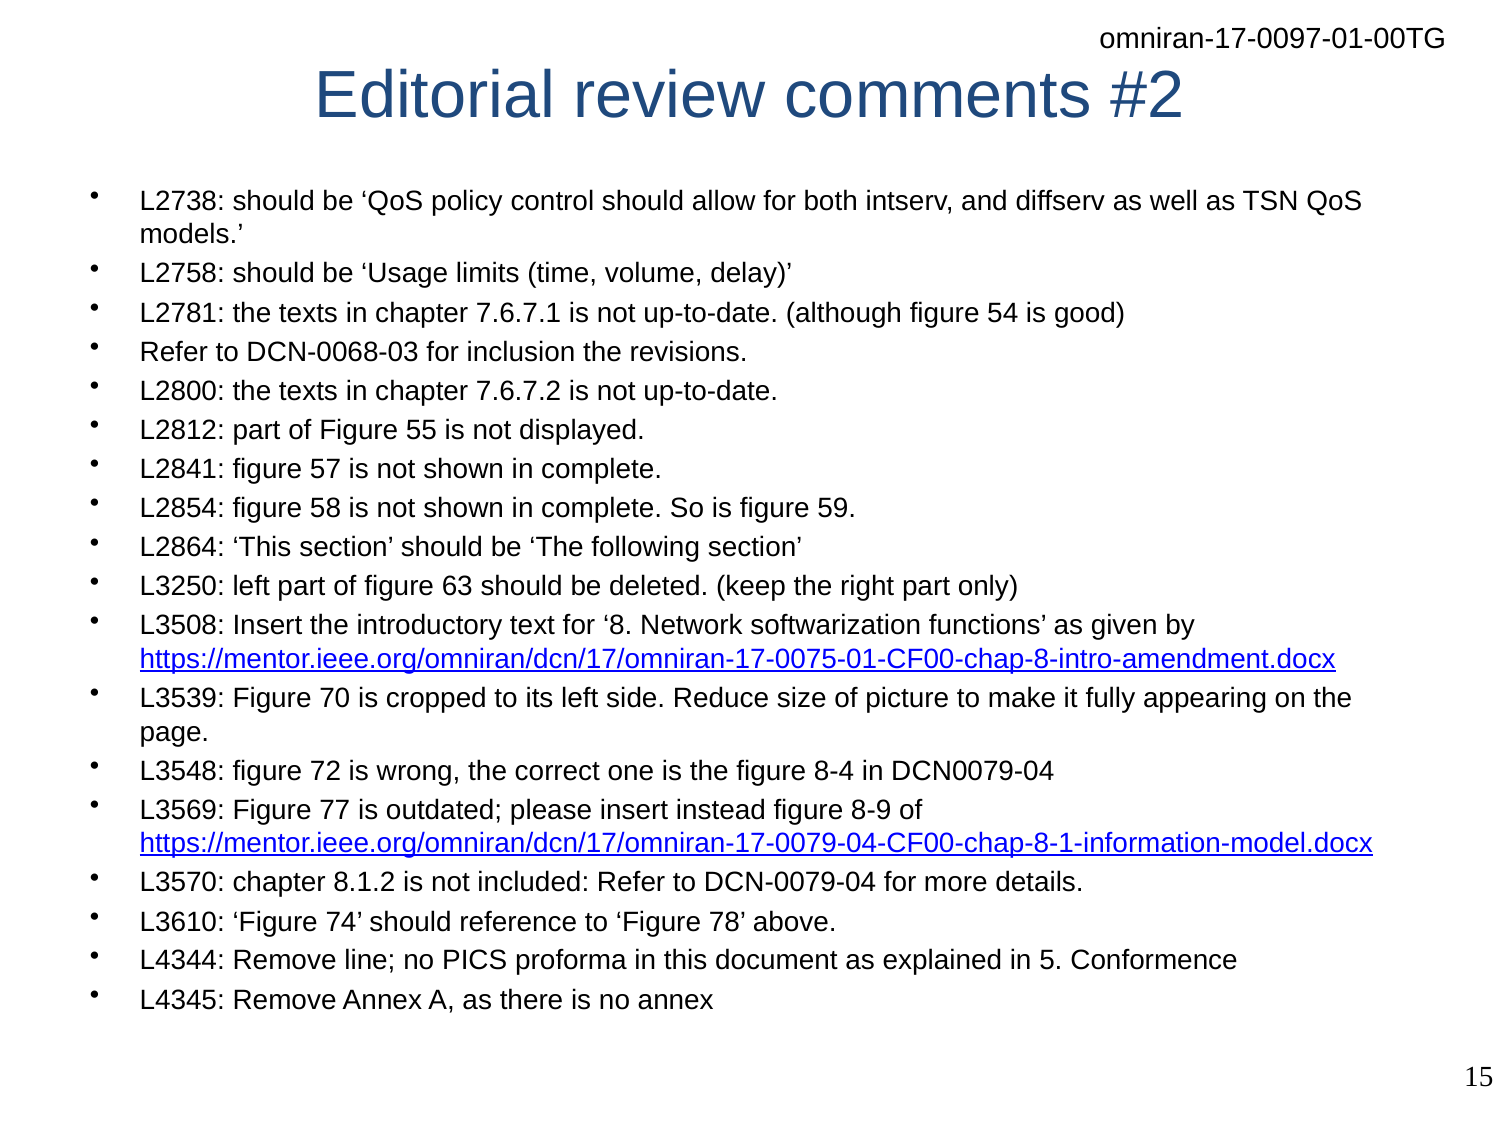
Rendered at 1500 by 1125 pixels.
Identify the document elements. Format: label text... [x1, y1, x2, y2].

title Editorial review comments #2 [75, 45, 1425, 138]
list L2738: should be ‘QoS policy control should allow for both intserv, and diffserv as well as TSN QoS models.’ L2758: should be ‘Usage limits (time, volume, delay)’ L2781: the texts in chapter 7.6.7.1 is not up-to-date. (although figure 54 is good) Refer to DCN-0068-03 for inclusion the revisions. L2800: the texts in chapter 7.6.7.2 is not up-to-date. L2812: part of Figure 55 is not displayed. L2841: figure 57 is not shown in complete. L2854: figure 58 is not shown in complete. So is figure 59. L2864: ‘This section’ should be ‘The following section’ L3250: left part of figure 63 should be deleted. (keep the right part only) L3508: Insert the introductory text for ‘8. Network softwarization functions’ as given by https://mentor.ieee.org/omniran/dcn/17/omniran-17-0075-01-CF00-chap-8-intro-amendment.docx L3539: Figure 70 is cropped to its left side. Reduce size of picture to make it fully appearing on the page. L3548: figure 72 is wrong, the correct one is the figure 8-4 in DCN0079-04 L3569: Figure 77 is outdated; please insert instead figure 8-9 of https://mentor.ieee.org/omniran/dcn/17/omniran-17-0079-04-CF00-chap-8-1-information-model.docx L3570: chapter 8.1.2 is not included: Refer to DCN-0079-04 for more details. L3610: ‘Figure 74’ should reference to ‘Figure 78’ above. L4344: Remove line; no PICS proforma in this document as explained in 5. Conformence L4345: Remove Annex A, as there is no annex [75, 174, 1425, 1038]
